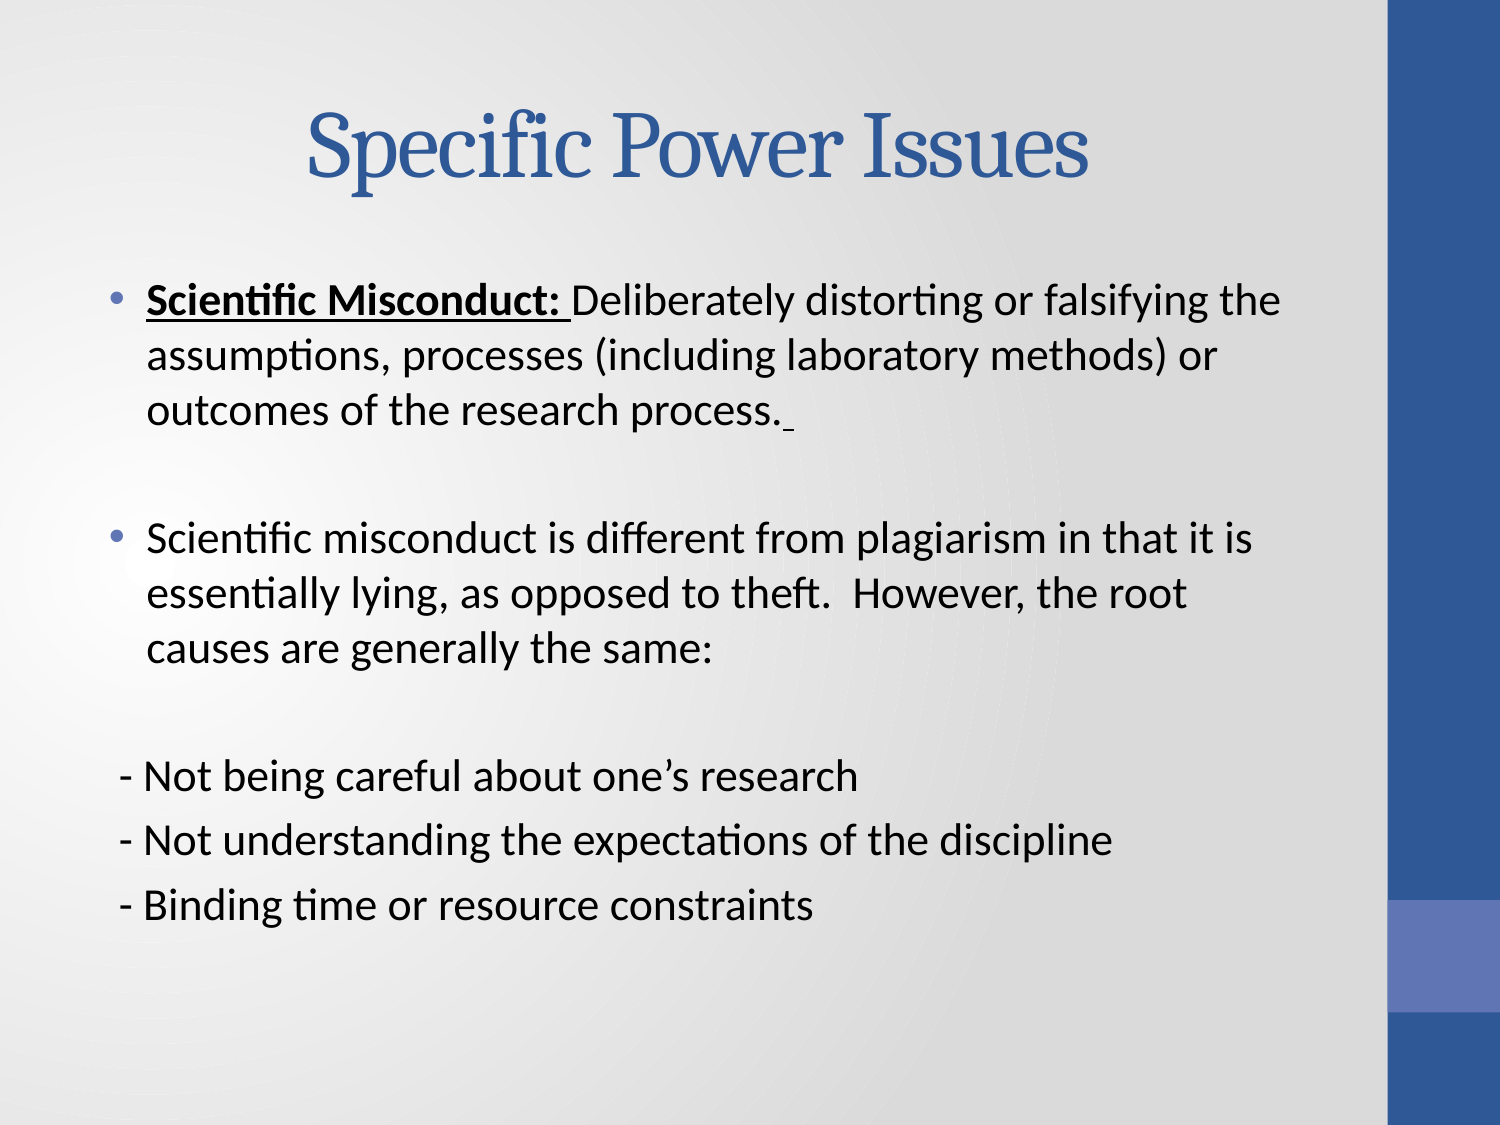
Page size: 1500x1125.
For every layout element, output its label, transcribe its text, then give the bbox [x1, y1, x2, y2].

title Specific Power Issues [75, 45, 1325, 233]
list Scientific Misconduct: Deliberately distorting or falsifying the assumptions, processes (including laboratory methods) or outcomes of the research process. Scientific misconduct is different from plagiarism in that it is essentially lying, as opposed to theft. However, the root causes are generally the same: - Not being careful about one’s research - Not understanding the expectations of the discipline - Binding time or resource constraints [75, 262, 1325, 1088]
